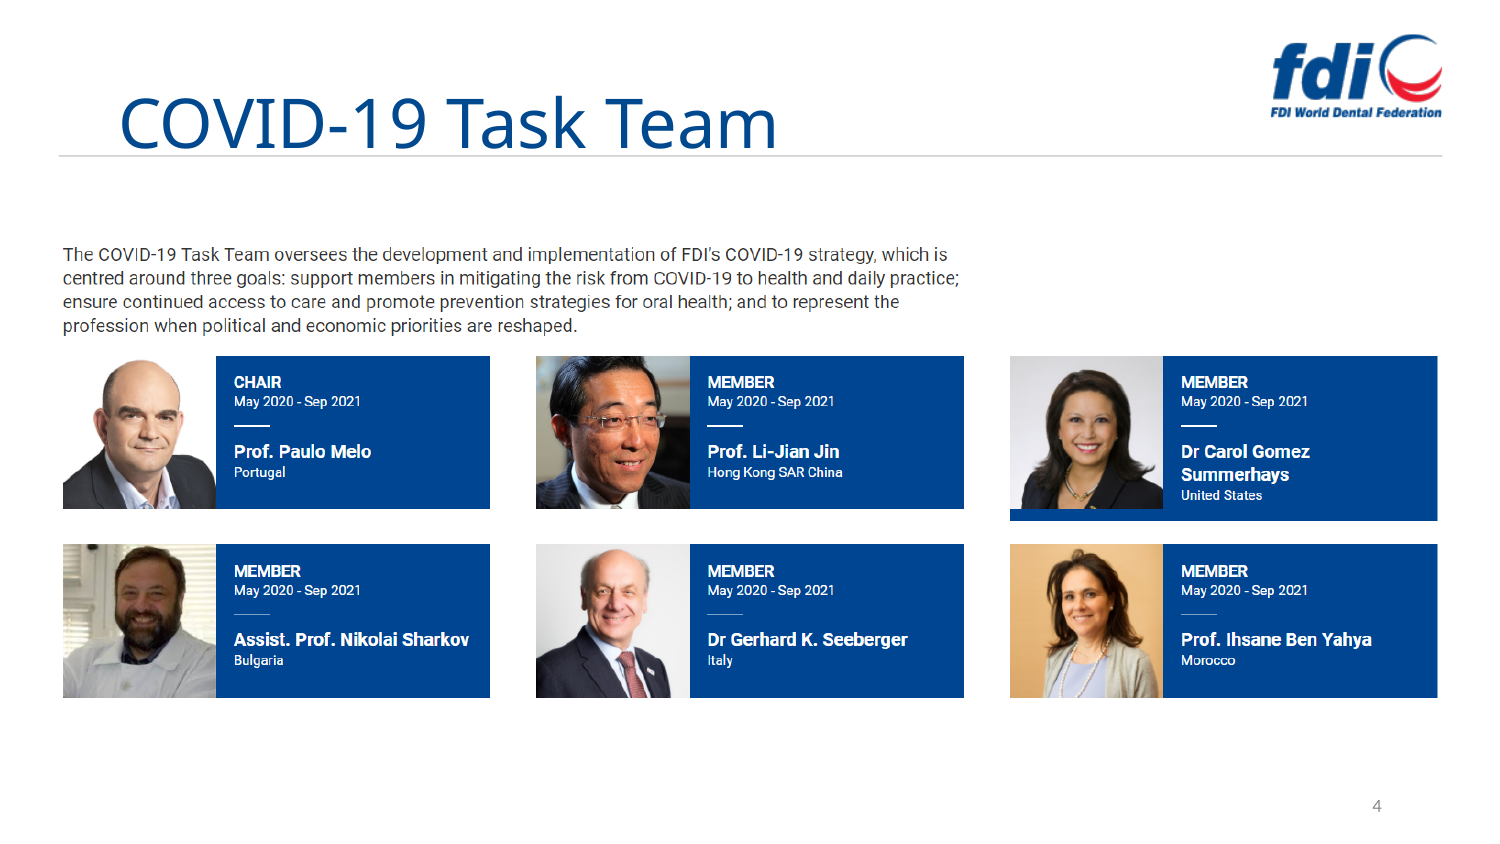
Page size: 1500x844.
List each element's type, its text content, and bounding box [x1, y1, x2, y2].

picture [58, 203, 1450, 708]
title COVID-19 Task Team [103, 44, 1397, 203]
picture [0, 0, 1500, 163]
slide_number 4 [1059, 782, 1397, 827]
